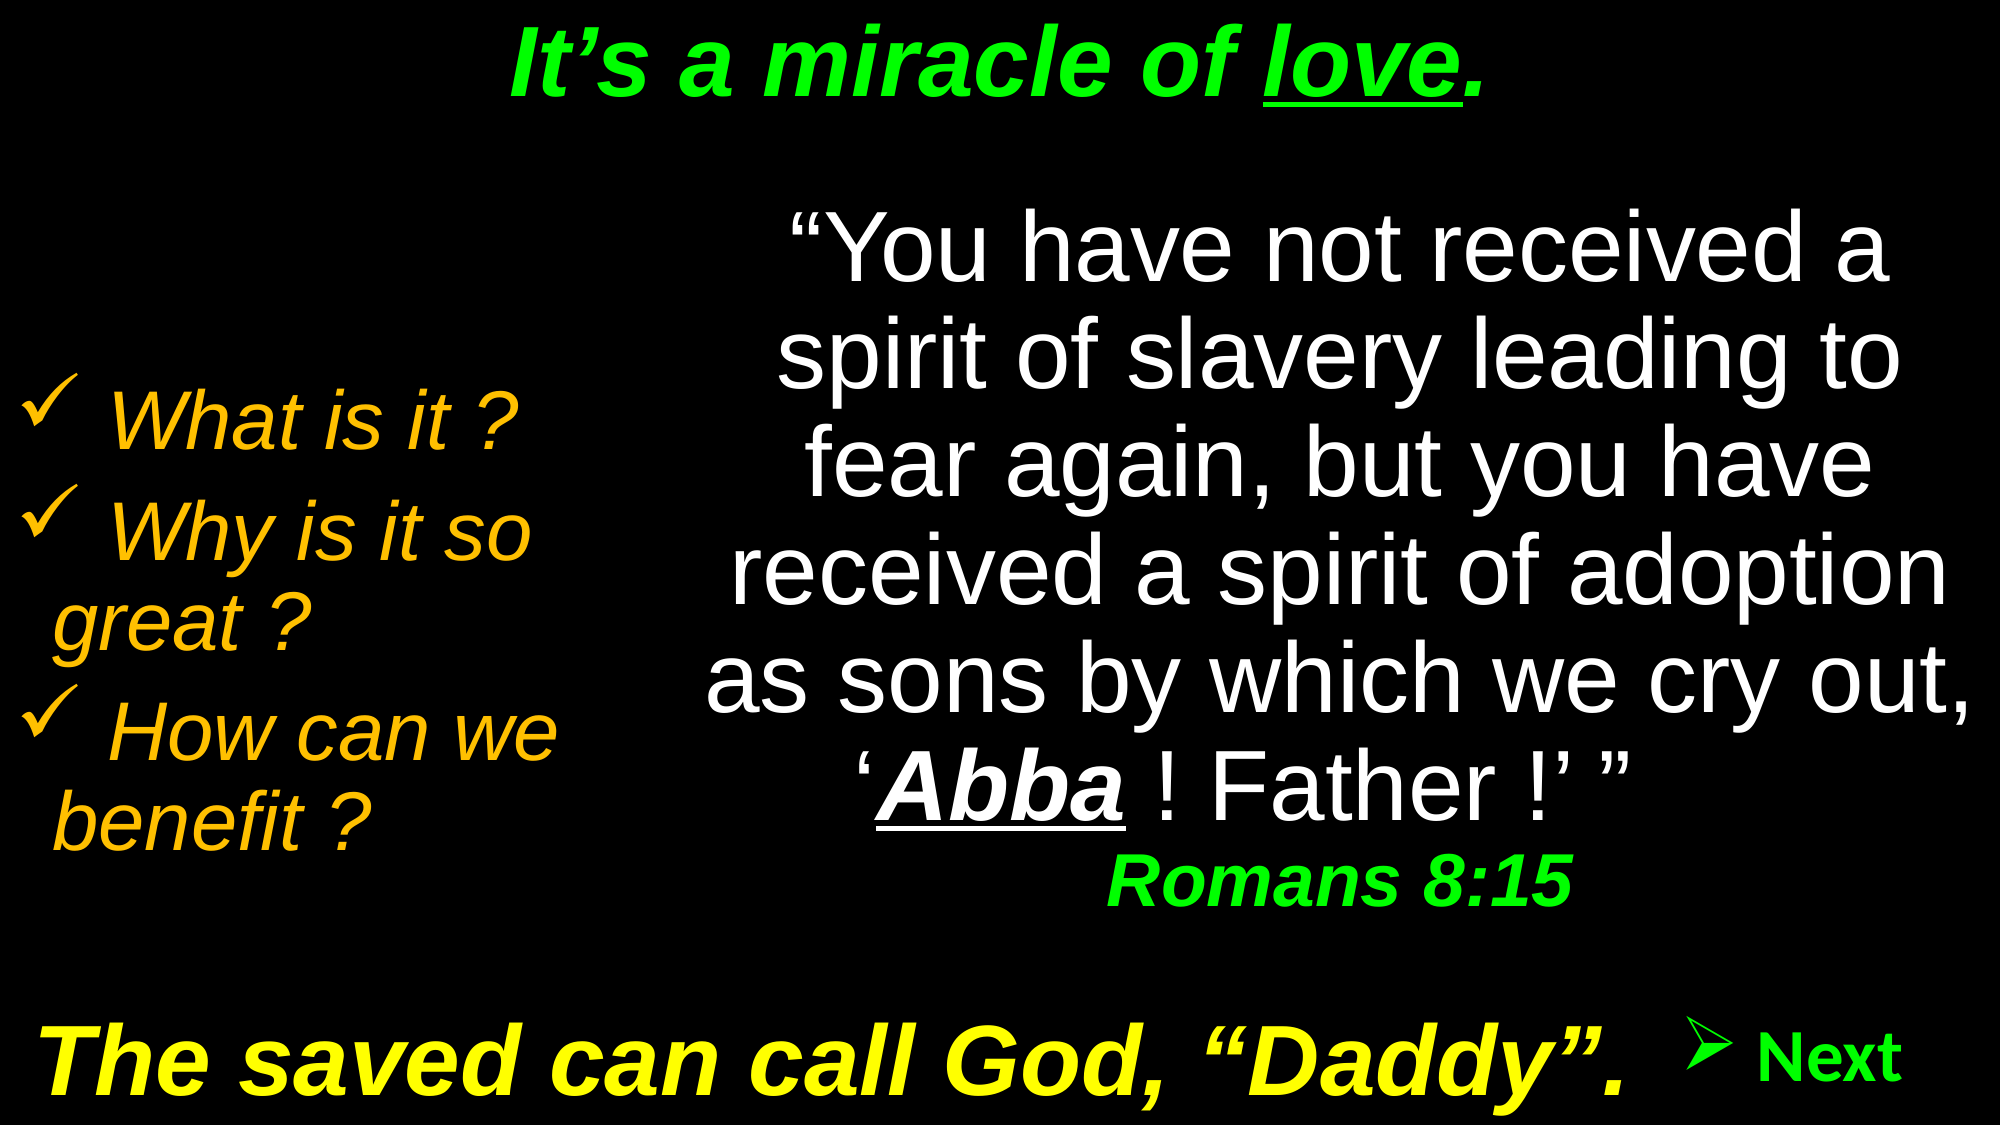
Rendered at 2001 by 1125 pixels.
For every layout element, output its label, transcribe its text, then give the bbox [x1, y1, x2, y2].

list What is it ? Why is it so great ? How can we benefit ? [0, 256, 681, 990]
list “You have not received a spirit of slavery leading to fear again, but you have received a spirit of adoption as sons by which we cry out, ‘Abba ! Father !’ ” Romans 8:15 [680, 129, 2000, 989]
list Next [1665, 989, 2000, 1125]
title It’s a miracle of love. [0, 0, 2000, 129]
list The saved can call God, “Daddy”. [0, 989, 1665, 1125]
